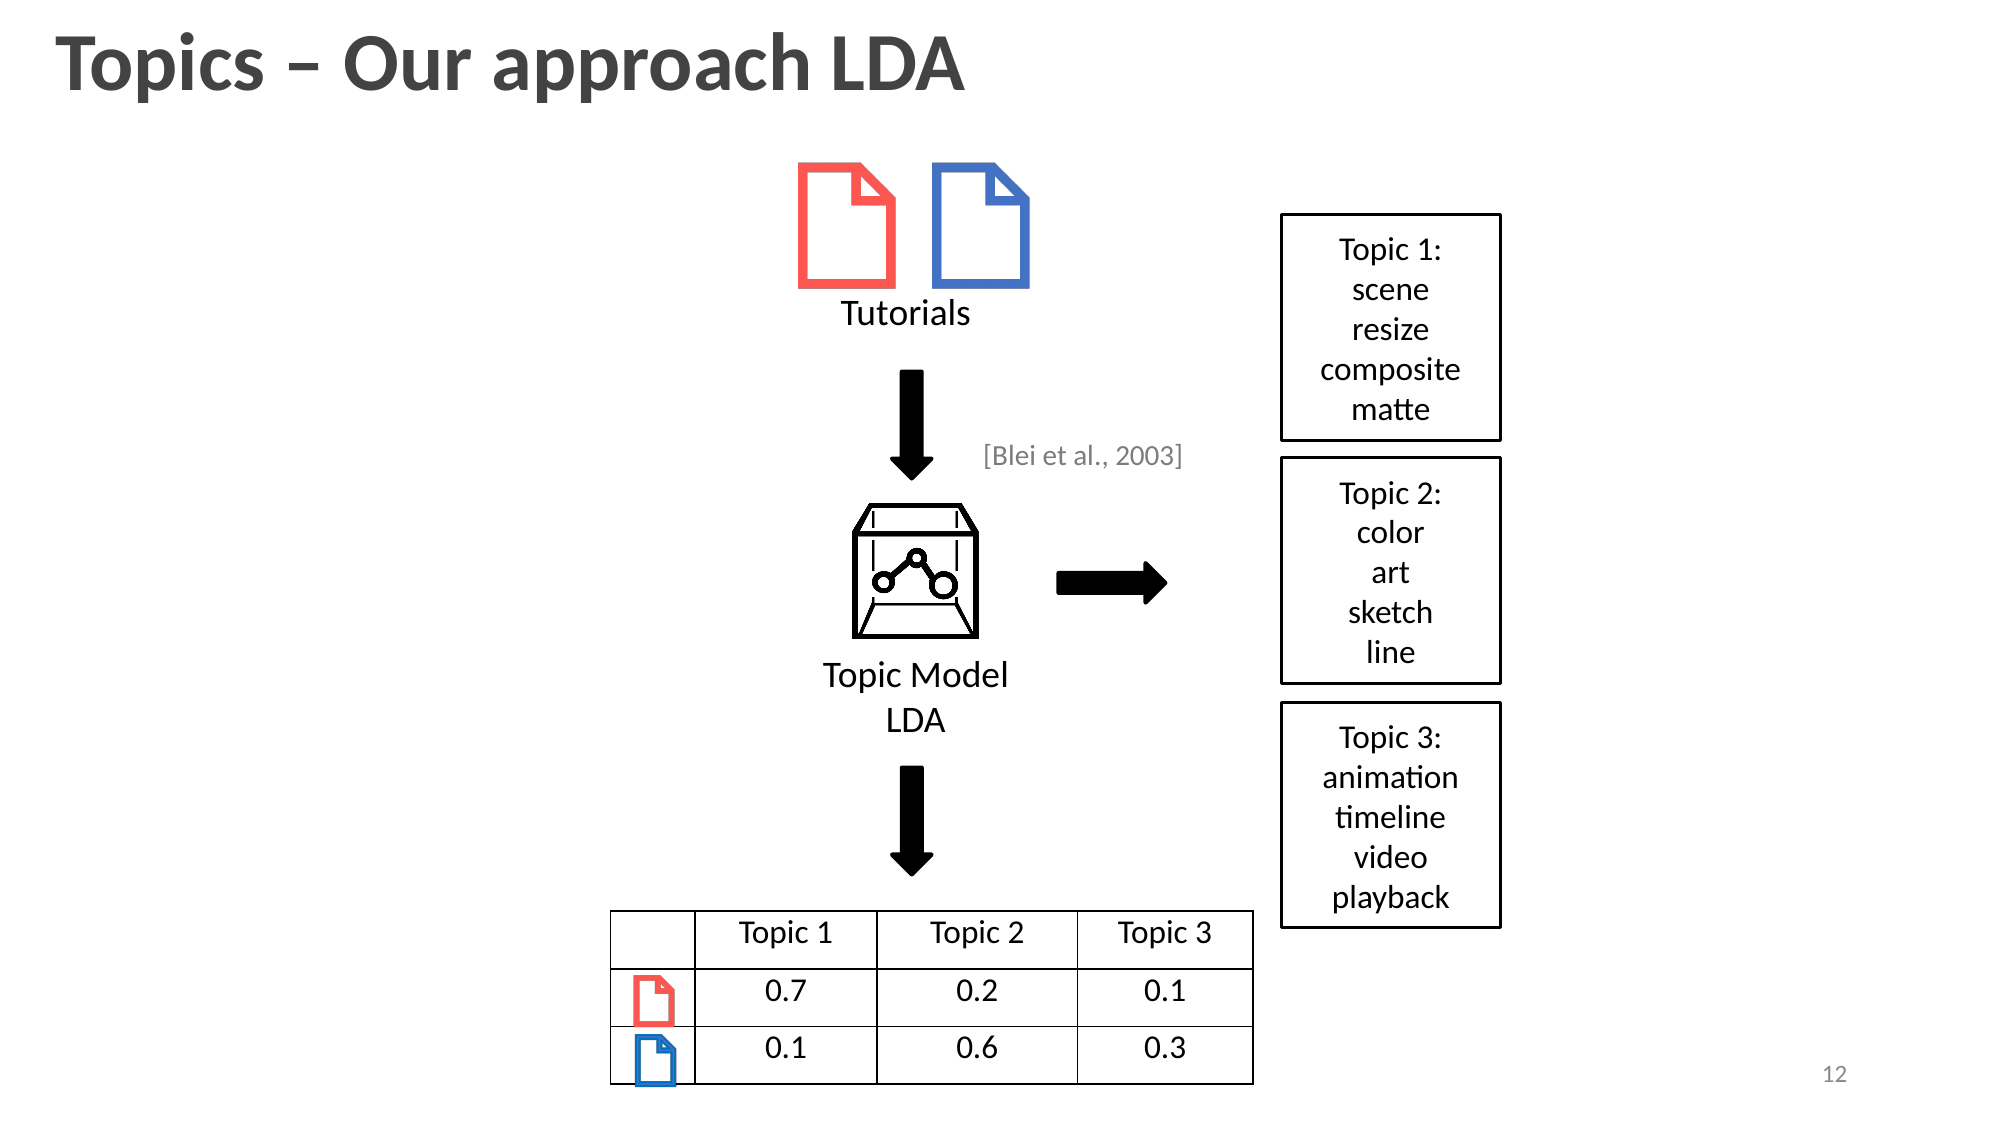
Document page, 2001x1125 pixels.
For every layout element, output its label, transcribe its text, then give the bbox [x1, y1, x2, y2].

table_cell 0.1 [1078, 970, 1252, 1026]
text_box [771, 150, 1167, 363]
table_cell 0.2 [936, 970, 1077, 1026]
table_header Topic 3 [1078, 937, 1252, 968]
table_cell [611, 1027, 619, 1083]
table_cell 0.3 [1078, 1027, 1252, 1083]
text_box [1058, 214, 1501, 929]
table_cell [611, 970, 619, 1026]
text_box Topics – Our approach LDA [40, 15, 1766, 119]
table_header Topic 2 [936, 912, 1077, 968]
slide_number 12 [1412, 1042, 1863, 1103]
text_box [624, 767, 932, 1091]
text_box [779, 371, 1053, 749]
table_header [611, 912, 619, 968]
table_cell 0.6 [936, 1027, 1077, 1083]
